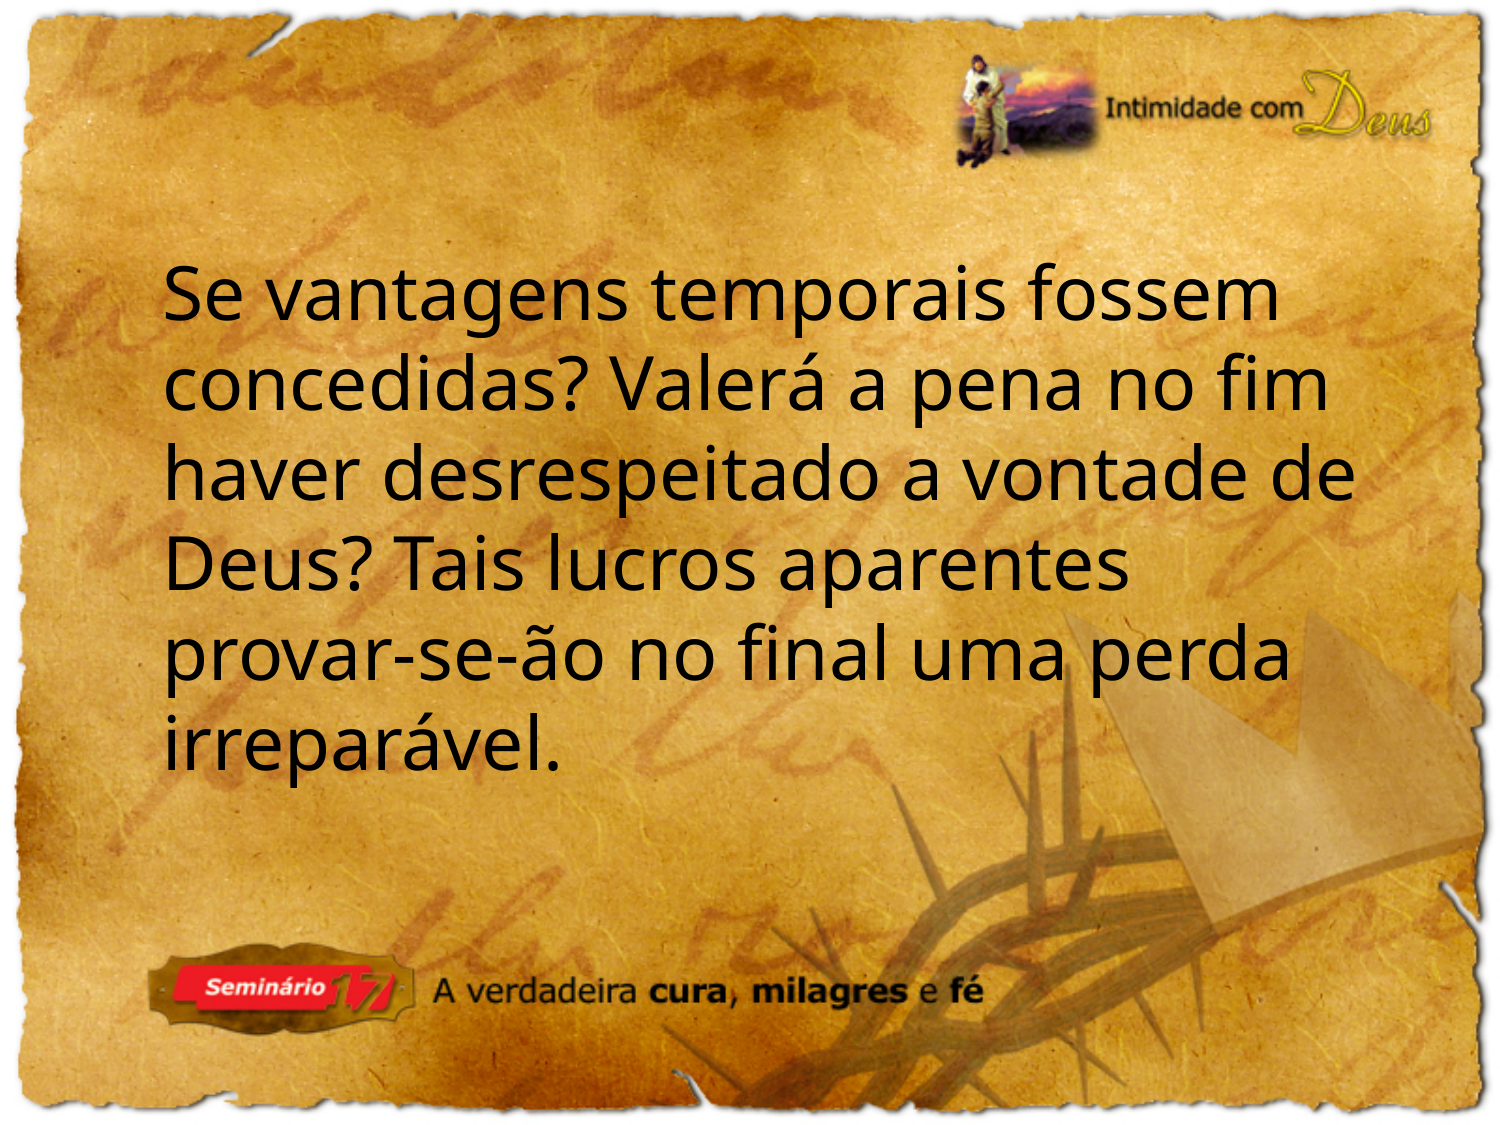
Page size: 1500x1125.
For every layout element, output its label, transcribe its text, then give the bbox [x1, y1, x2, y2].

text_box Se vantagens temporais fossem concedidas? Valerá a pena no fim haver desrespeitado a vontade de Deus? Tais lucros aparentes provar-se-ão no final uma perda irreparável. [147, 238, 1400, 794]
picture [0, 0, 1500, 1125]
